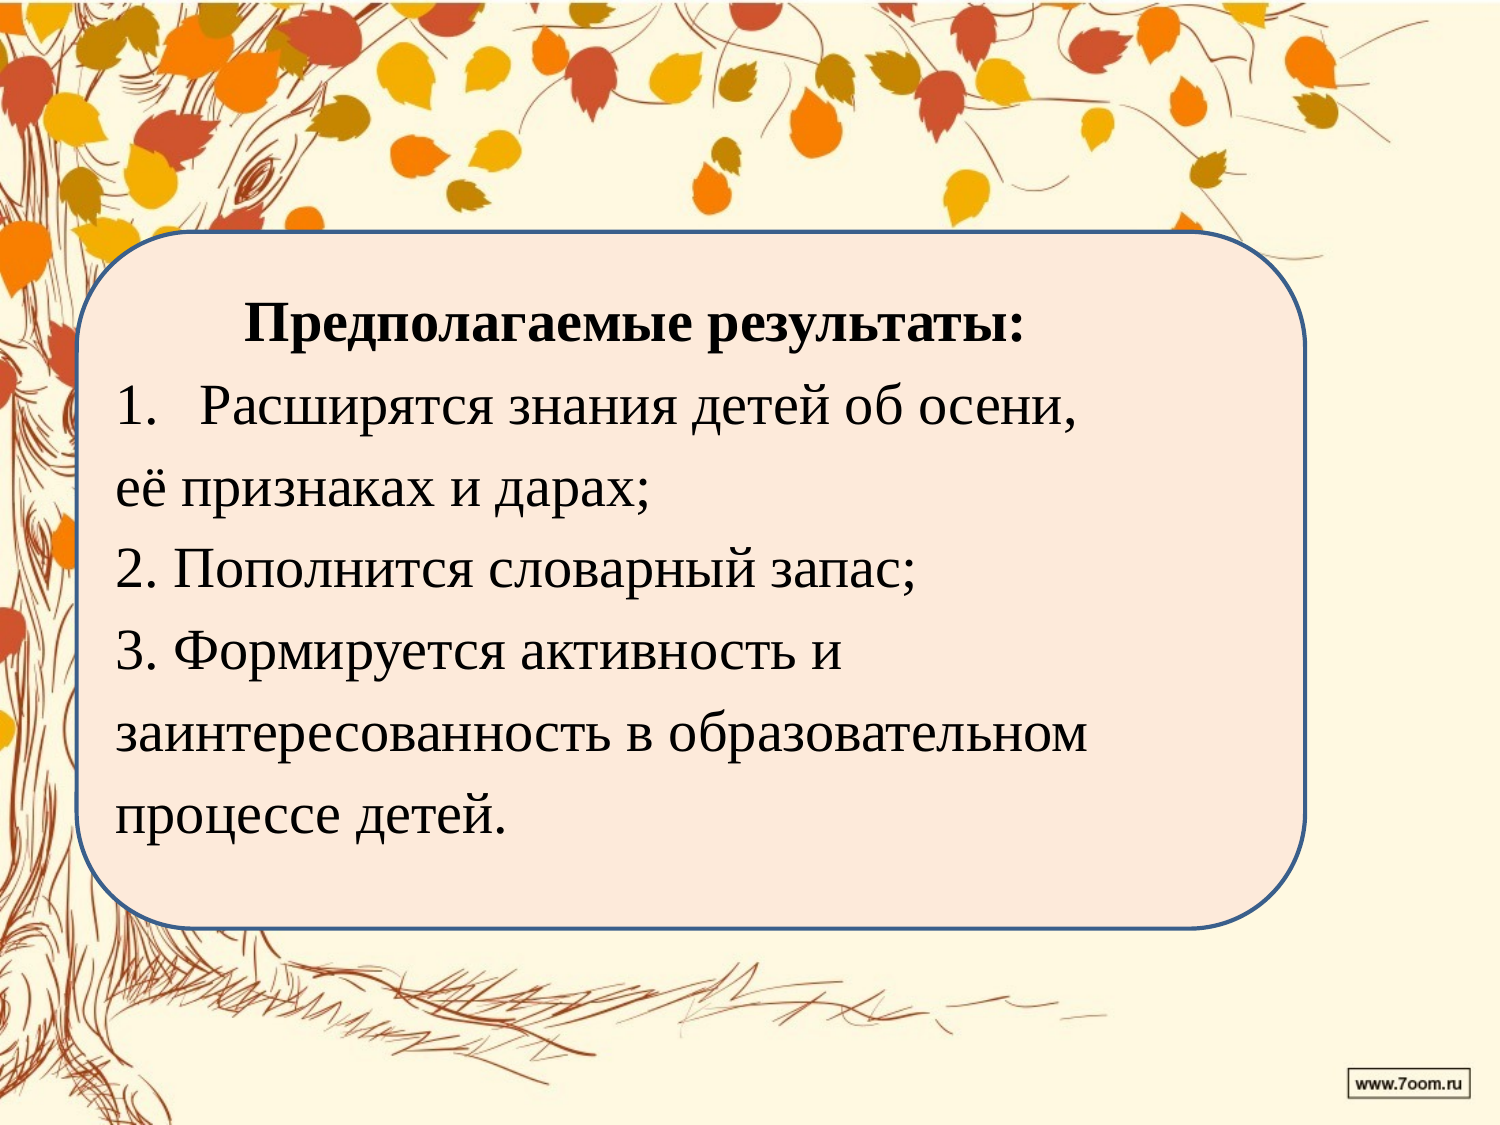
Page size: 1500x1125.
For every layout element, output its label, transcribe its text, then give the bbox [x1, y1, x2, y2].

picture [0, 0, 1500, 1125]
list Предполагаемые результаты: Расширятся знания детей об осени, её признаках и дарах; 2. Пополнится словарный запас; 3. Формируется активность и заинтересованность в образовательном процессе детей. [100, 267, 1451, 1010]
text_box [106, 229, 1276, 267]
text_box [74, 274, 100, 886]
